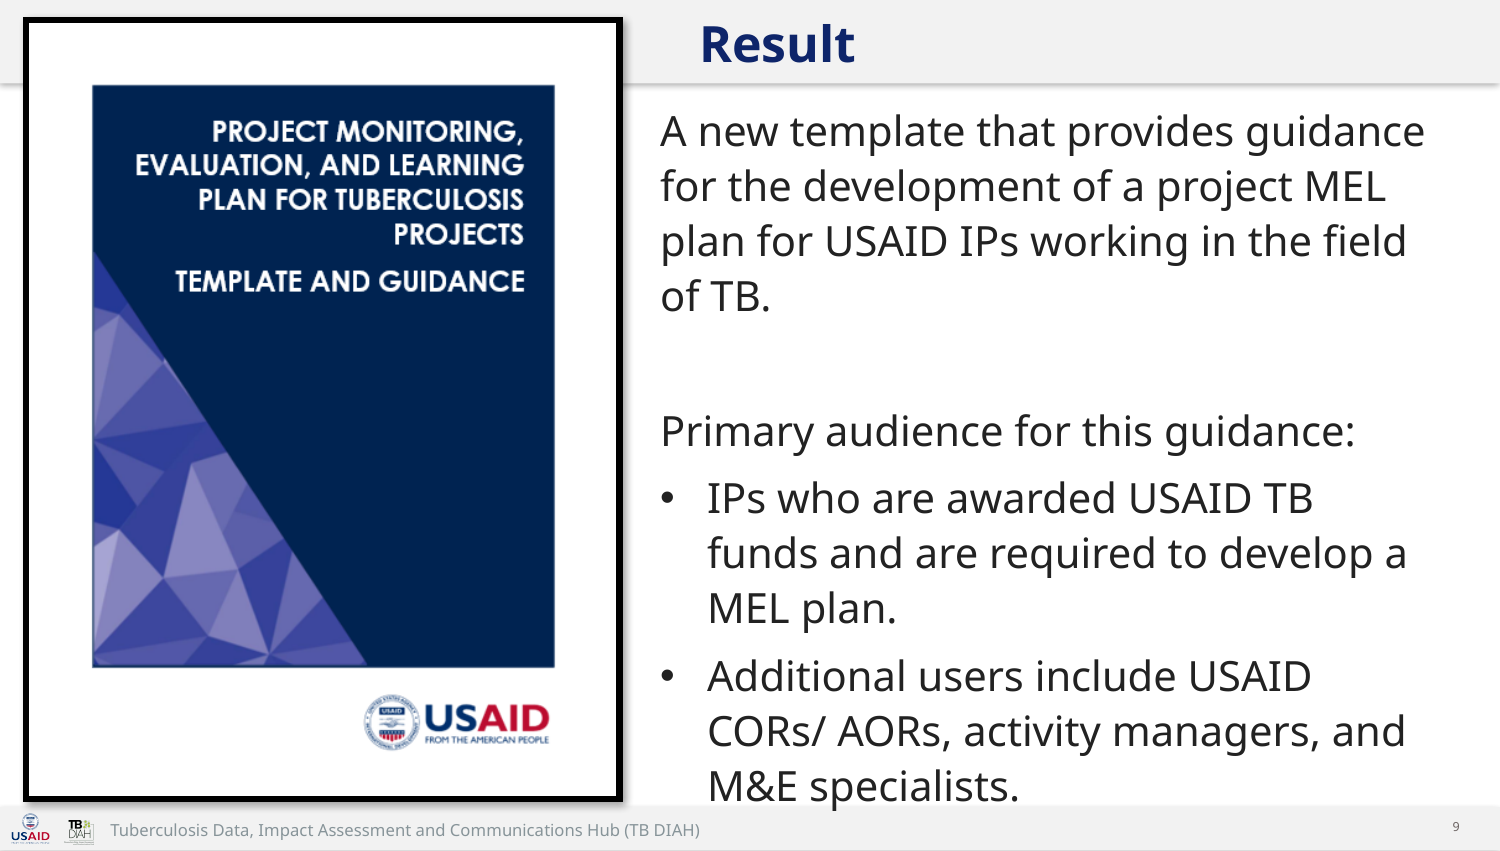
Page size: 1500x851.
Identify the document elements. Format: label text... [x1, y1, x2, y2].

text_box A new template that provides guidance for the development of a project MEL plan for USAID IPs working in the field of TB. Primary audience for this guidance: IPs who are awarded USAID TB funds and are required to develop a MEL plan. Additional users include USAID CORs/ AORs, activity managers, and M&E specialists. [645, 92, 1444, 851]
picture [64, 820, 94, 845]
slide_number 9 [1444, 811, 1475, 843]
picture [3, 805, 58, 851]
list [28, 22, 617, 797]
title Result [224, 3, 1332, 80]
